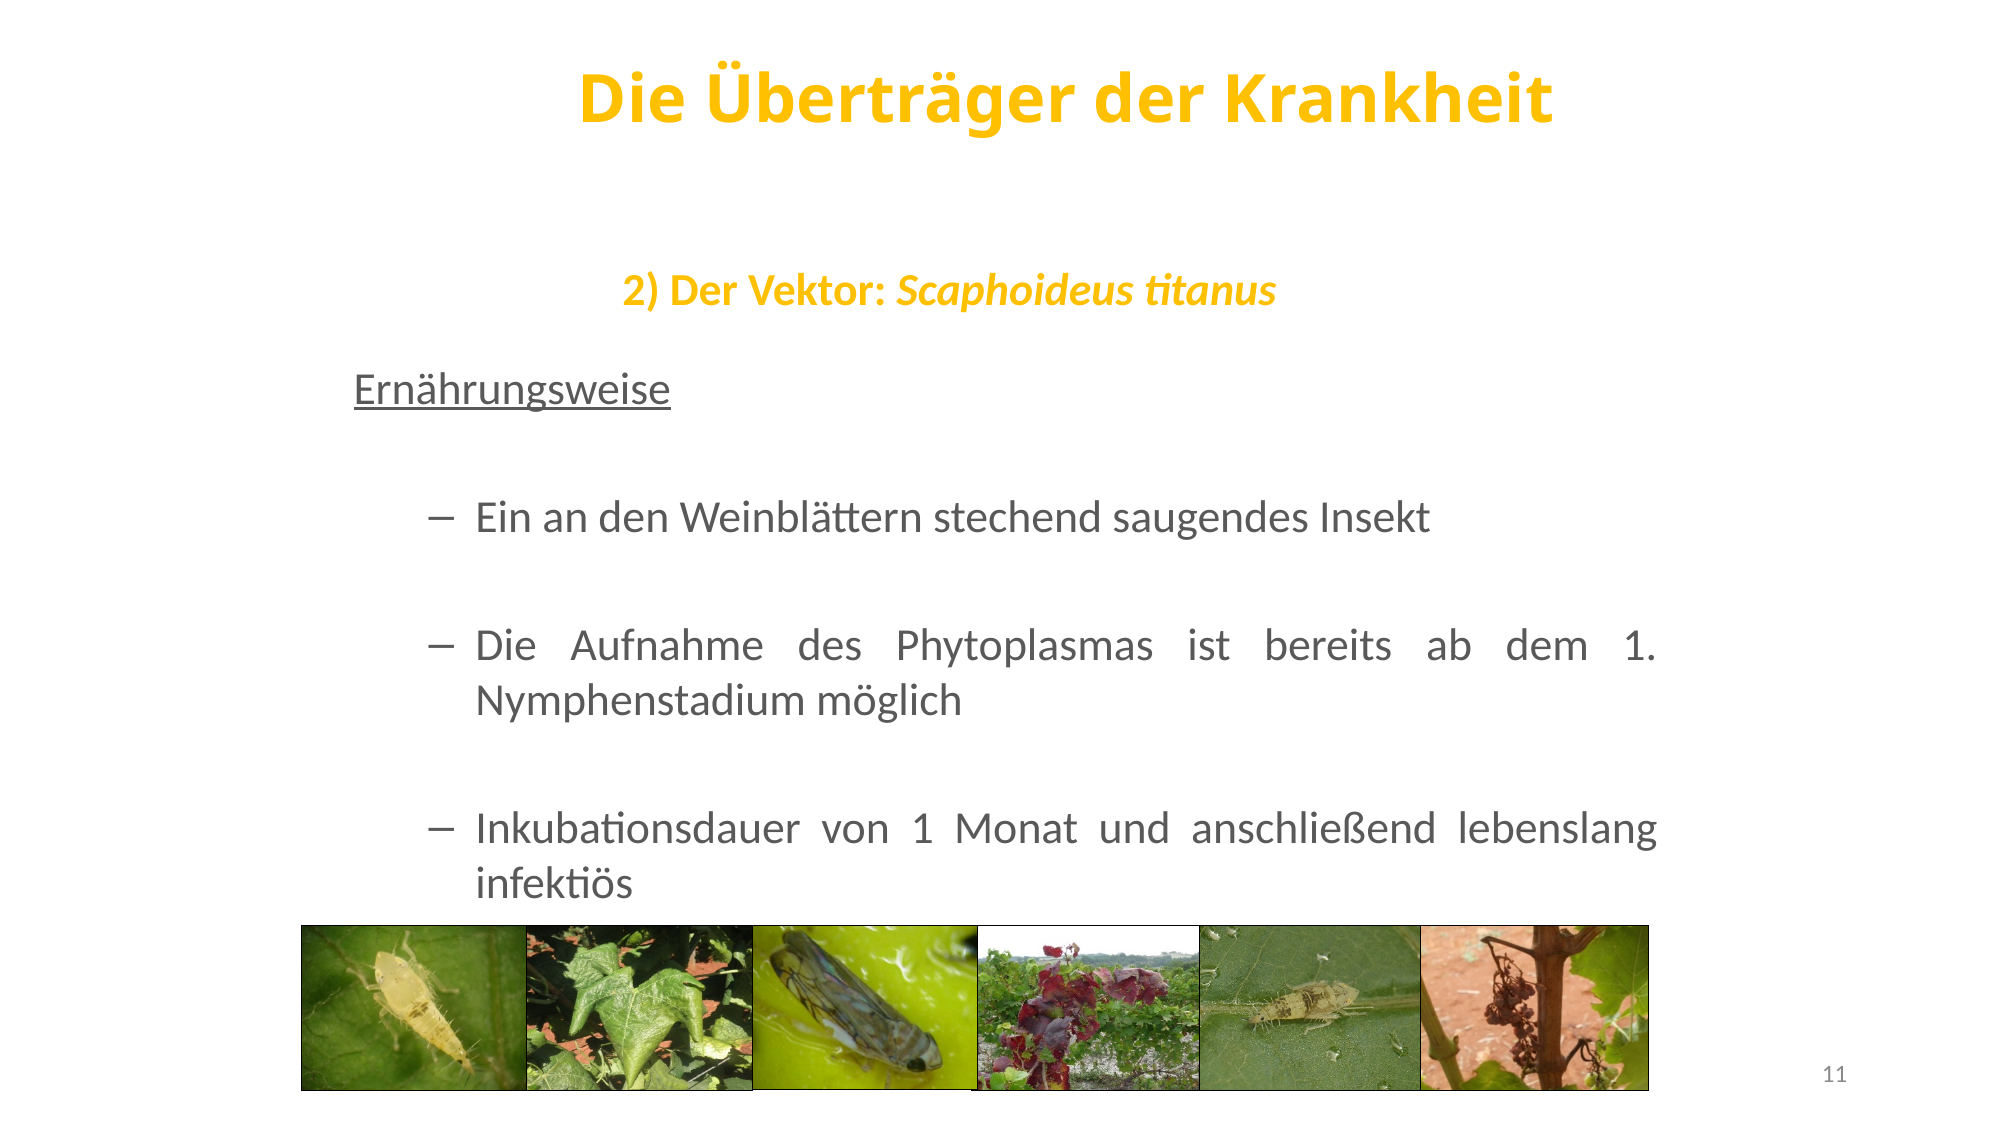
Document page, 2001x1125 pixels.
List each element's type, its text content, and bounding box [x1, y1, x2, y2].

slide_number 11 [1412, 1042, 1863, 1103]
text_box Ernährungsweise Ein an den Weinblättern stechend saugendes Insekt Die Aufnahme des Phytoplasmas ist bereits ab dem 1. Nymphenstadium möglich Inkubationsdauer von 1 Monat und anschließend lebenslang infektiös [338, 351, 1674, 1003]
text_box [301, 925, 1649, 1091]
list 2) Der Vektor: Scaphoideus titanus [314, 258, 1680, 350]
text_box Die Überträger der Krankheit [562, 42, 1591, 150]
